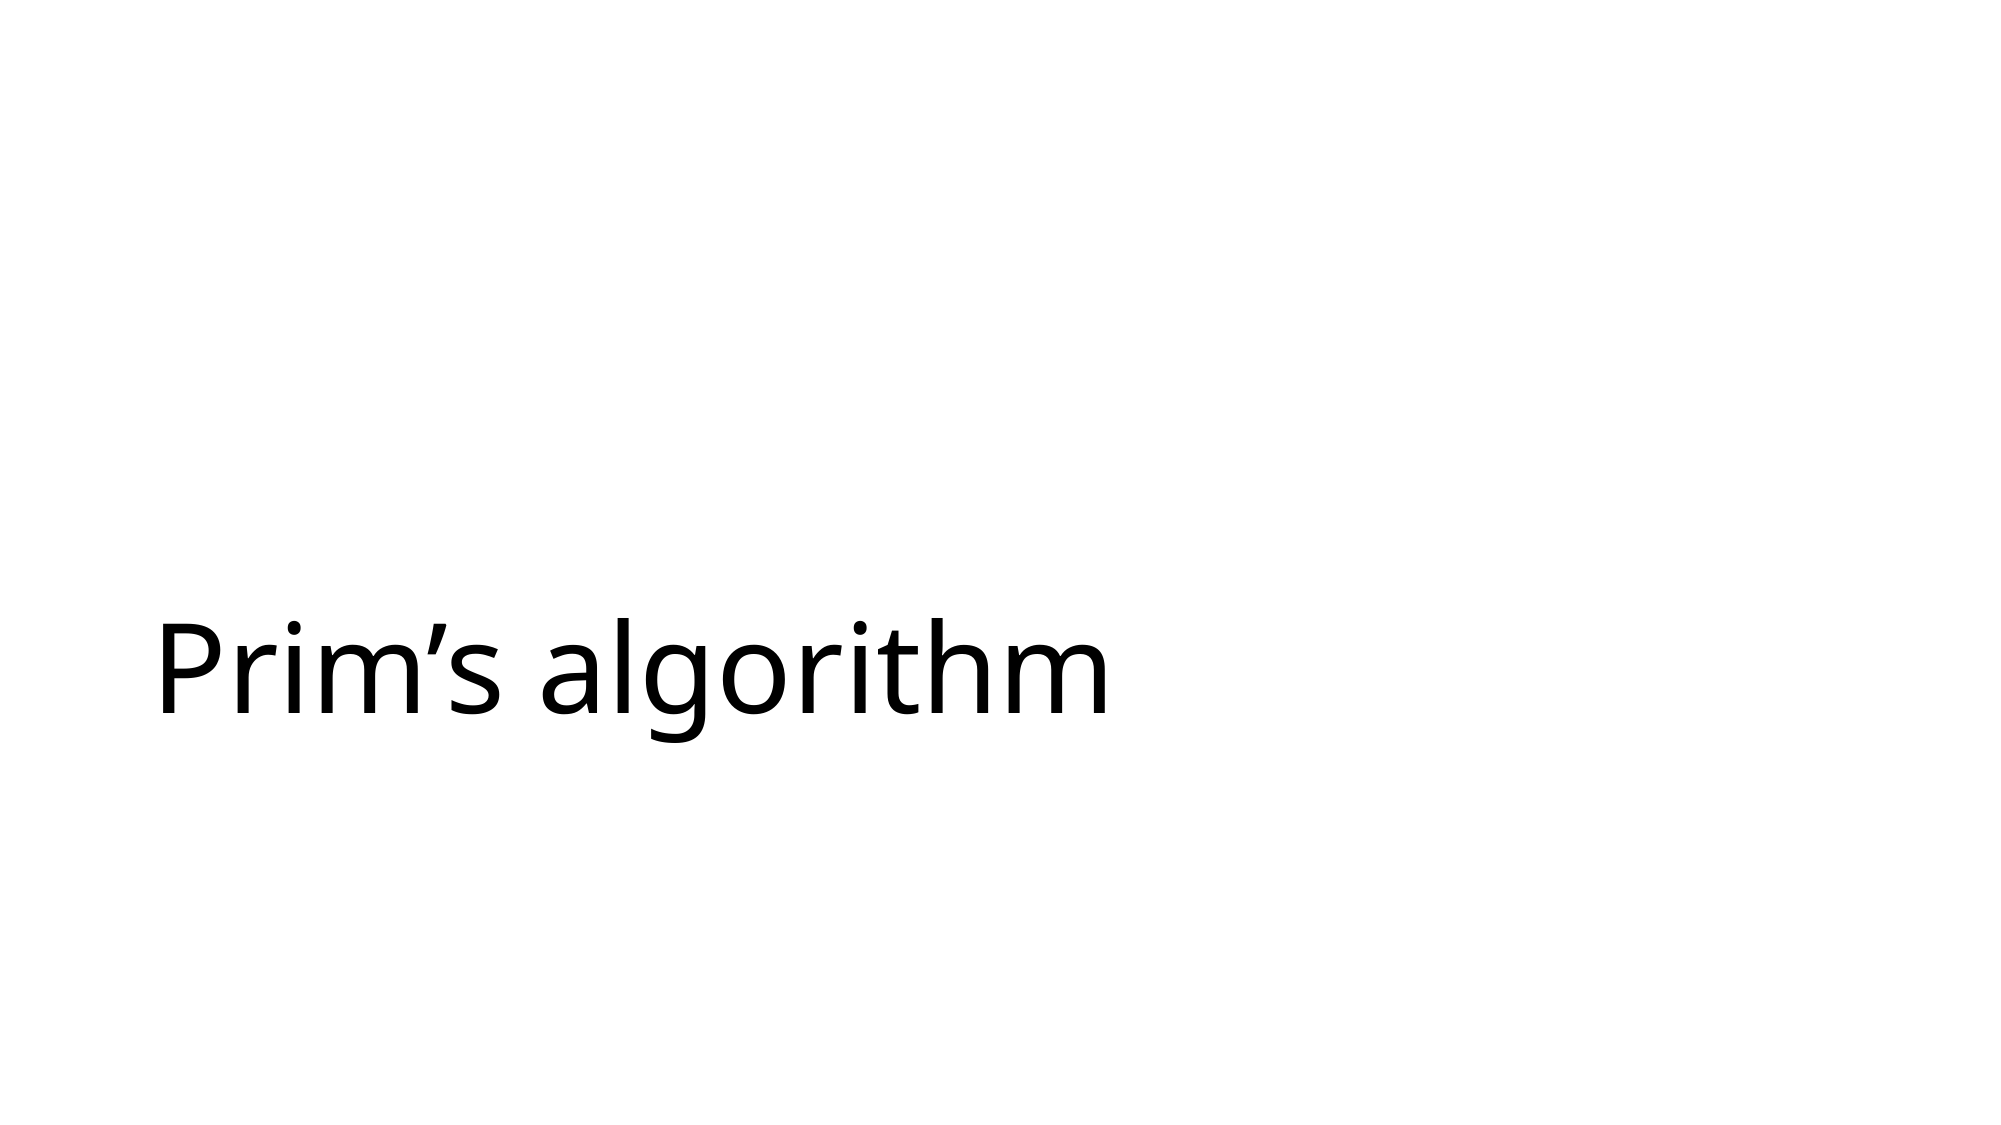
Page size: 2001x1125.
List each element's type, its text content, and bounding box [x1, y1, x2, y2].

title Prim’s algorithm [136, 280, 1862, 749]
